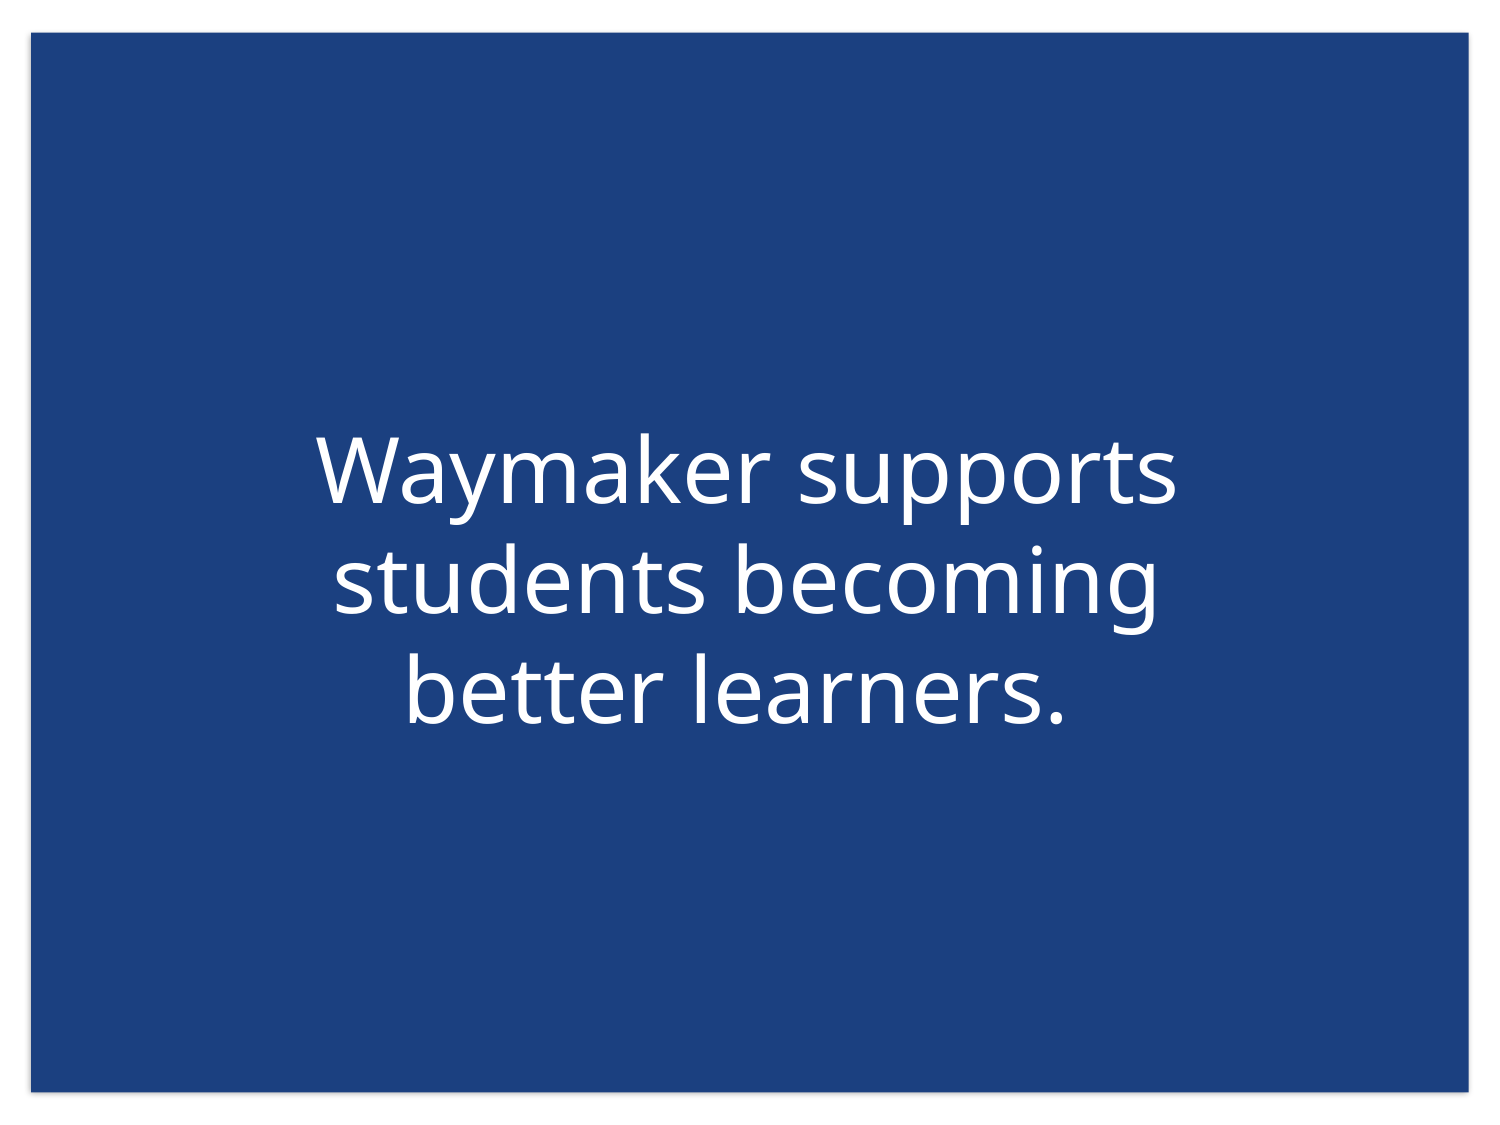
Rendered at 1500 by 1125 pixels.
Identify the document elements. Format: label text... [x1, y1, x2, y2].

text_box [0, 0, 1500, 1125]
text_box Waymaker supports students becoming better learners. [189, 294, 1307, 749]
text_box [30, 32, 1469, 1093]
